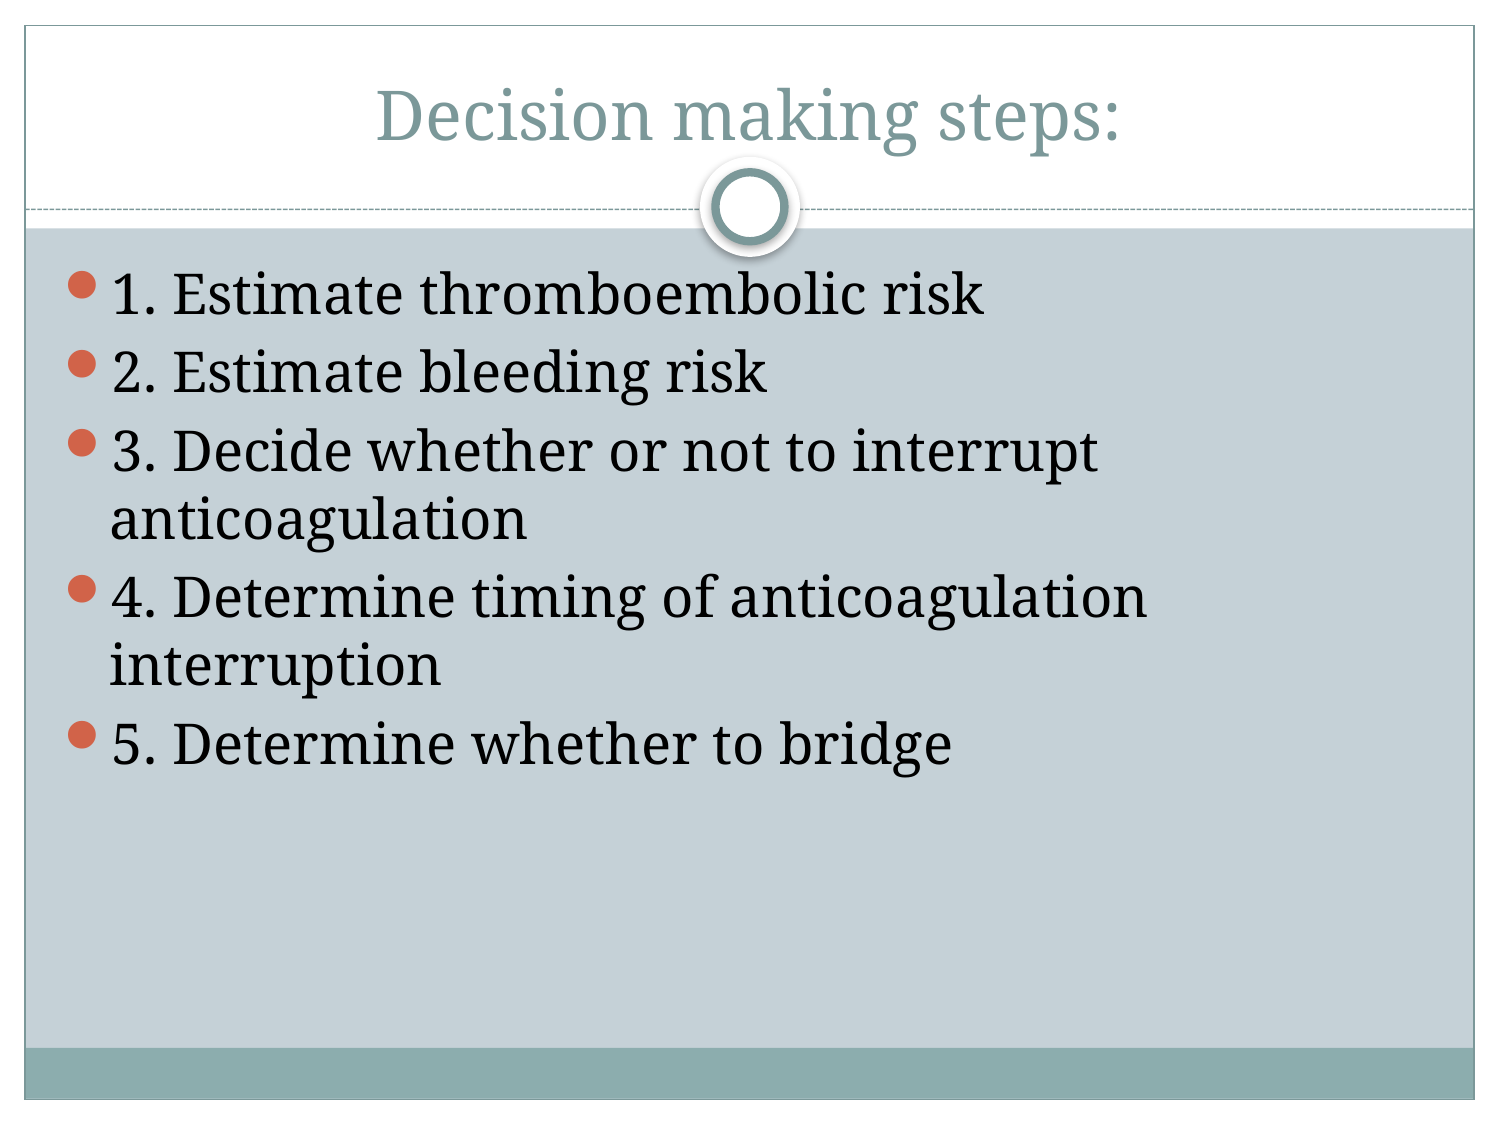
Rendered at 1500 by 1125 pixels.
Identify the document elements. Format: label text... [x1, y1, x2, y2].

list 1. Estimate thromboembolic risk 2. Estimate bleeding risk 3. Decide whether or not to interrupt anticoagulation 4. Determine timing of anticoagulation interruption 5. Determine whether to bridge [49, 250, 1445, 1001]
title Decision making steps: [49, 37, 1450, 162]
